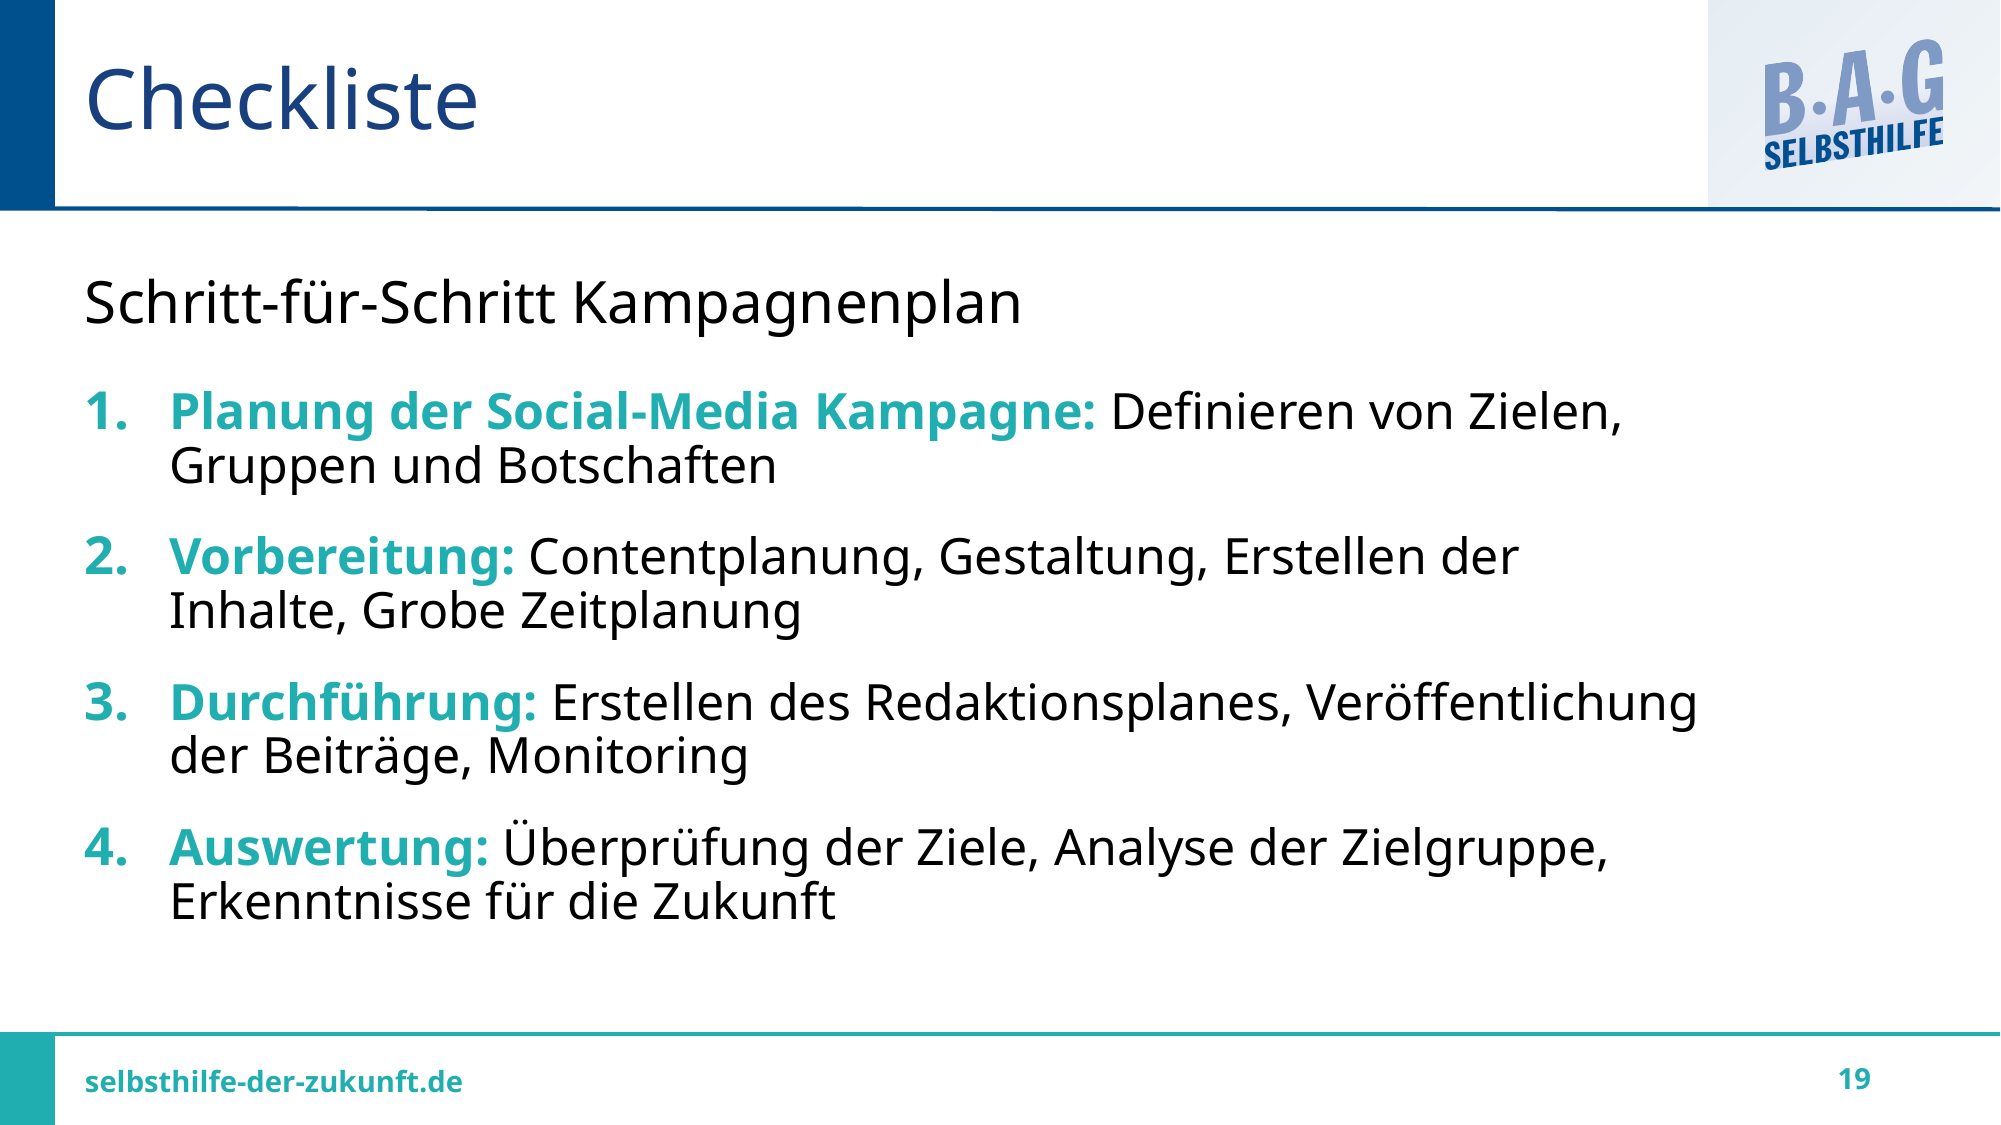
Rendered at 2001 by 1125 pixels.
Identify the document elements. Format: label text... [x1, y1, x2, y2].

slide_number 19 [1708, 1035, 2000, 1125]
title Checkliste [85, 0, 1676, 200]
picture [1750, 37, 1958, 171]
list Schritt-für-Schritt Kampagnenplan Planung der Social-Media Kampagne: Definieren von Zielen, Gruppen und Botschaften Vorbereitung: Contentplanung, Gestaltung, Erstellen der Inhalte, Grobe Zeitplanung Durchführung: Erstellen des Redaktionsplanes, Veröffentlichung der Beiträge, Monitoring Auswertung: Überprüfung der Ziele, Analyse der Zielgruppe, Erkenntnisse für die Zukunft [85, 267, 1710, 980]
footer selbsthilfe-der-zukunft.de [85, 1035, 1278, 1125]
